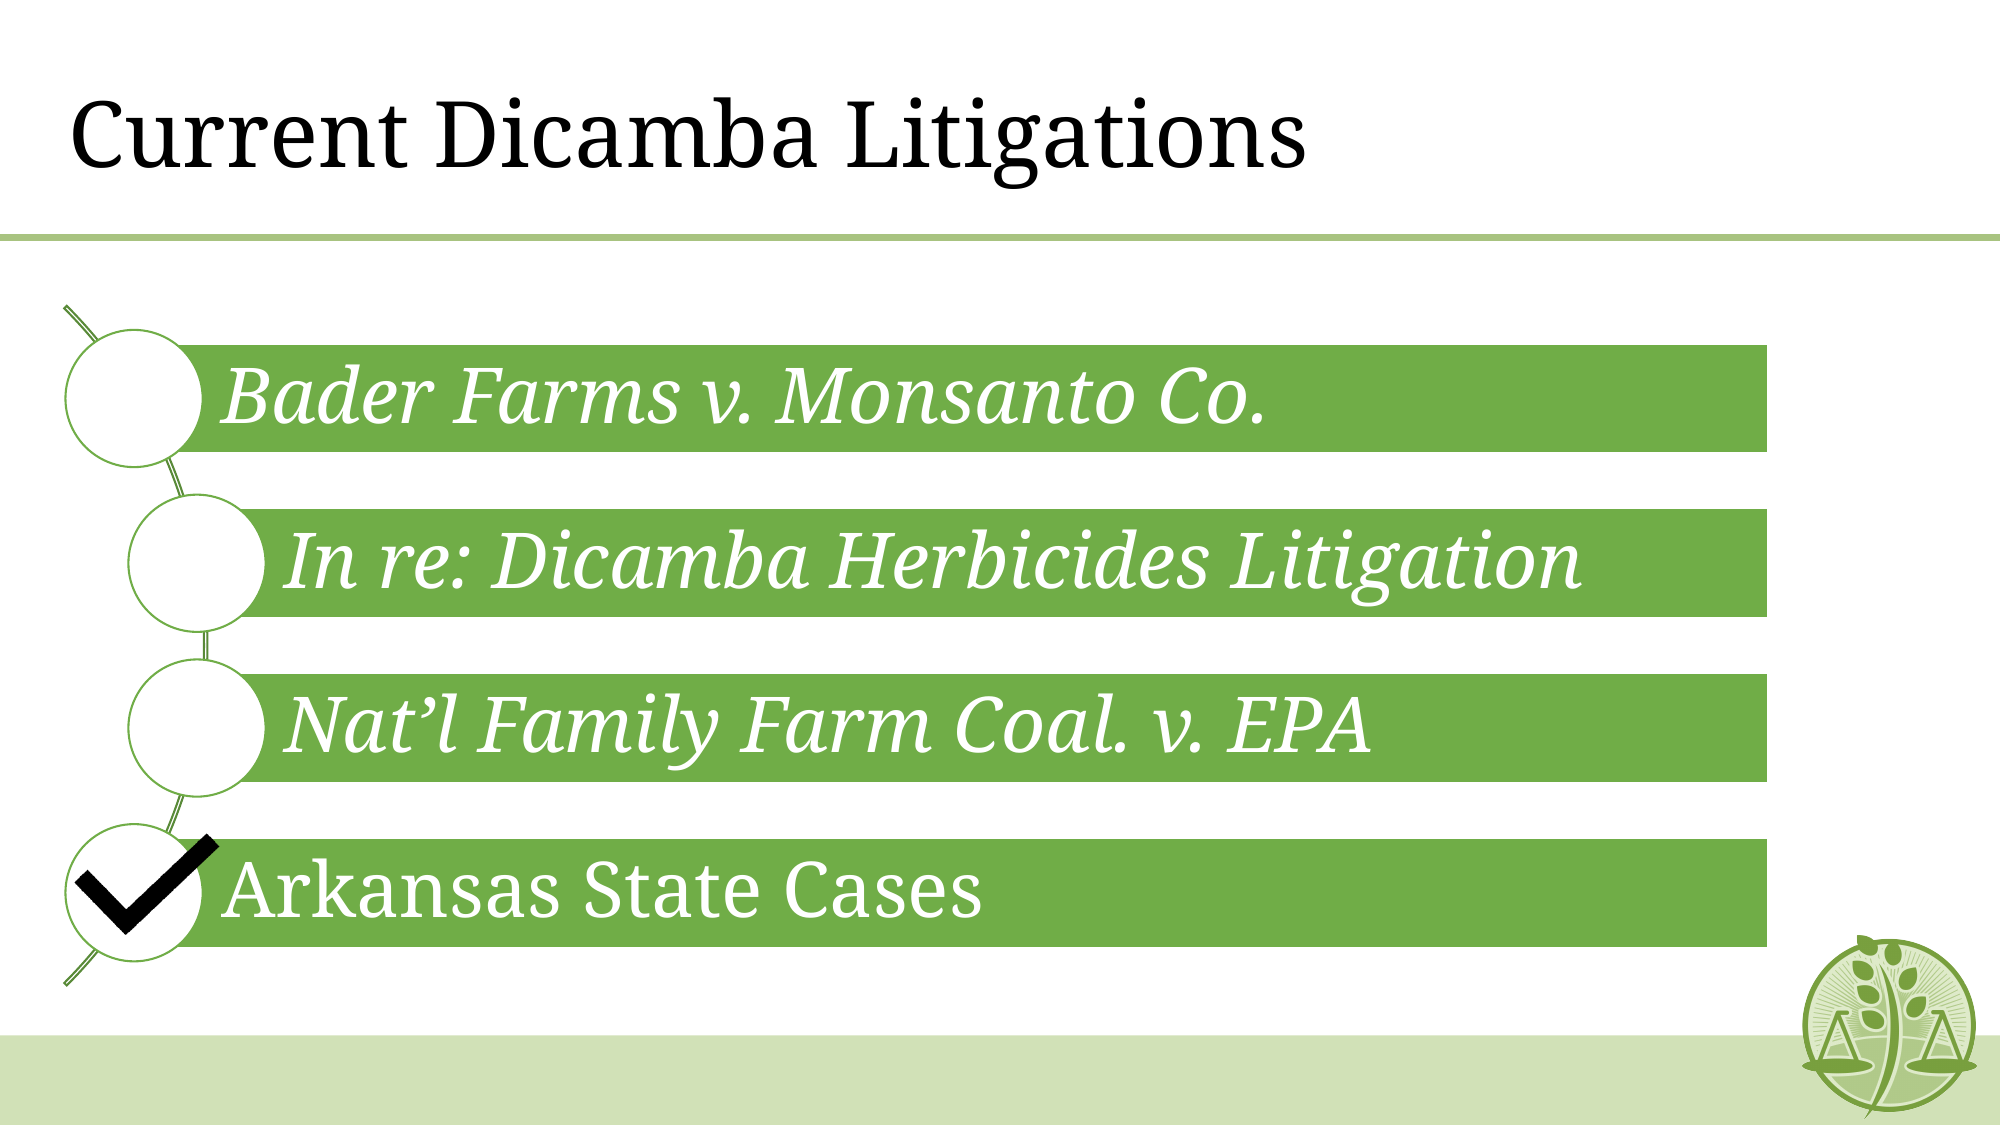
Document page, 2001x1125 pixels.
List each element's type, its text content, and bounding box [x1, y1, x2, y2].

picture [1802, 935, 1977, 1120]
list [53, 288, 1779, 1003]
title Current Dicamba Litigations [53, 29, 1779, 247]
picture [71, 808, 222, 959]
